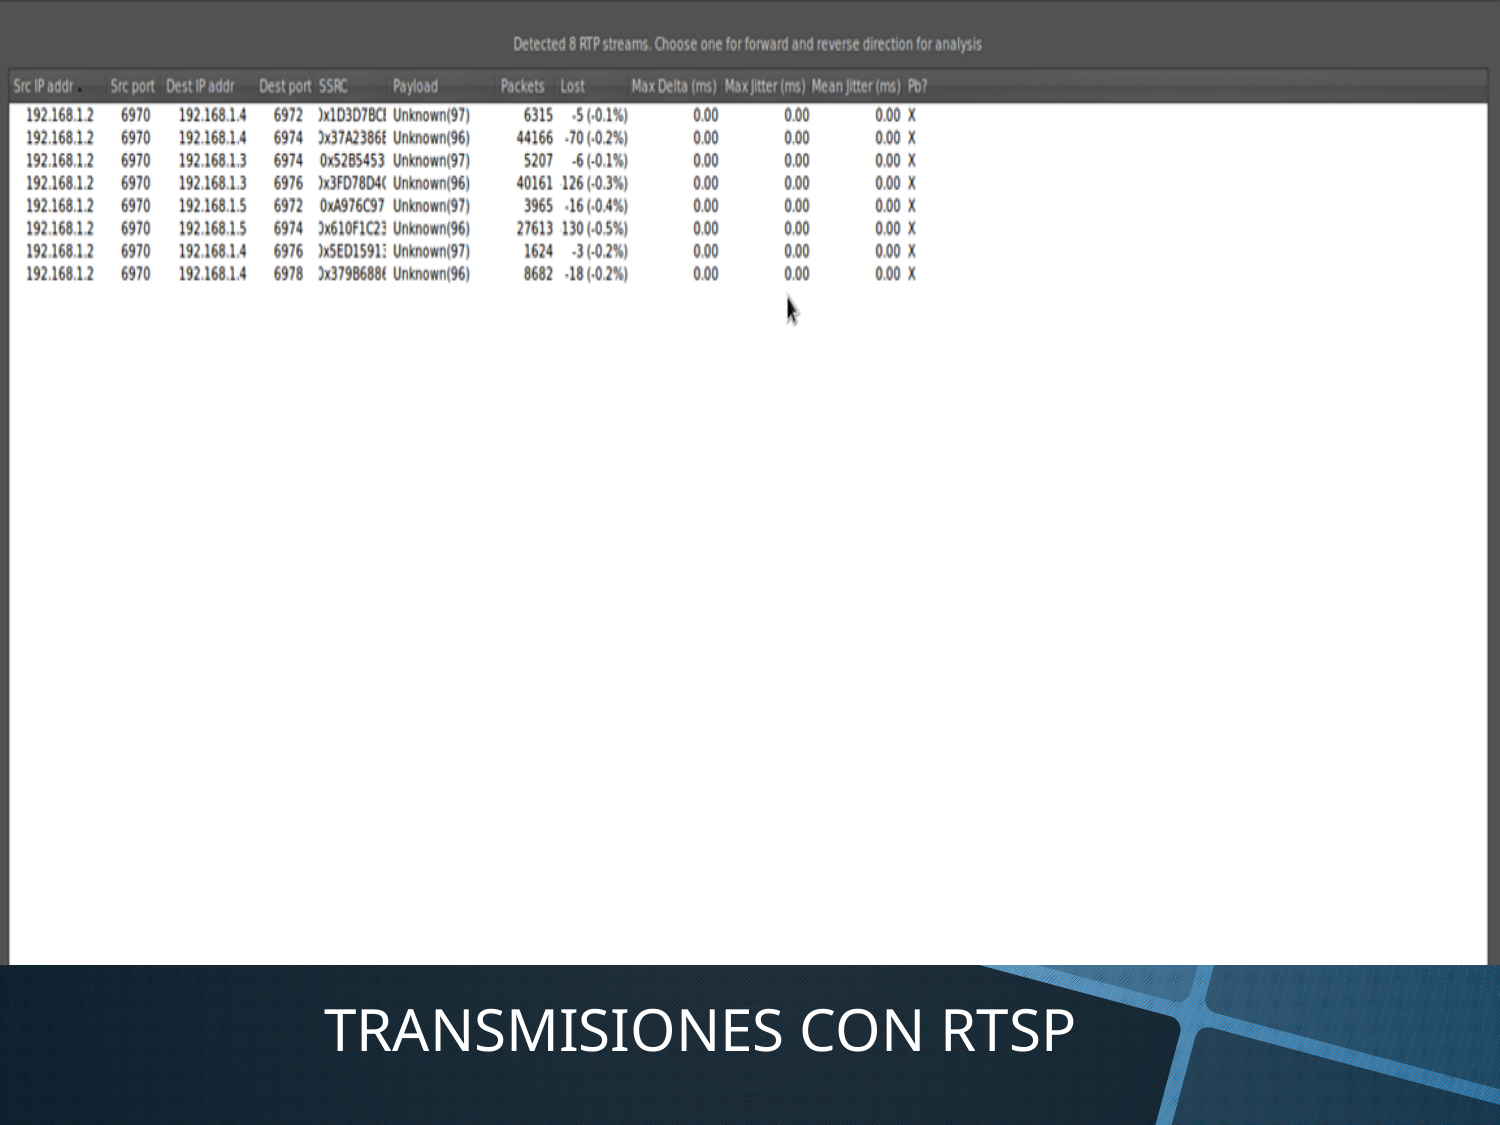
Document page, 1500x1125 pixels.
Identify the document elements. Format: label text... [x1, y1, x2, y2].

picture [0, 0, 1500, 965]
text_box TRANSMISIONES CON RTSP [159, 985, 1152, 1125]
